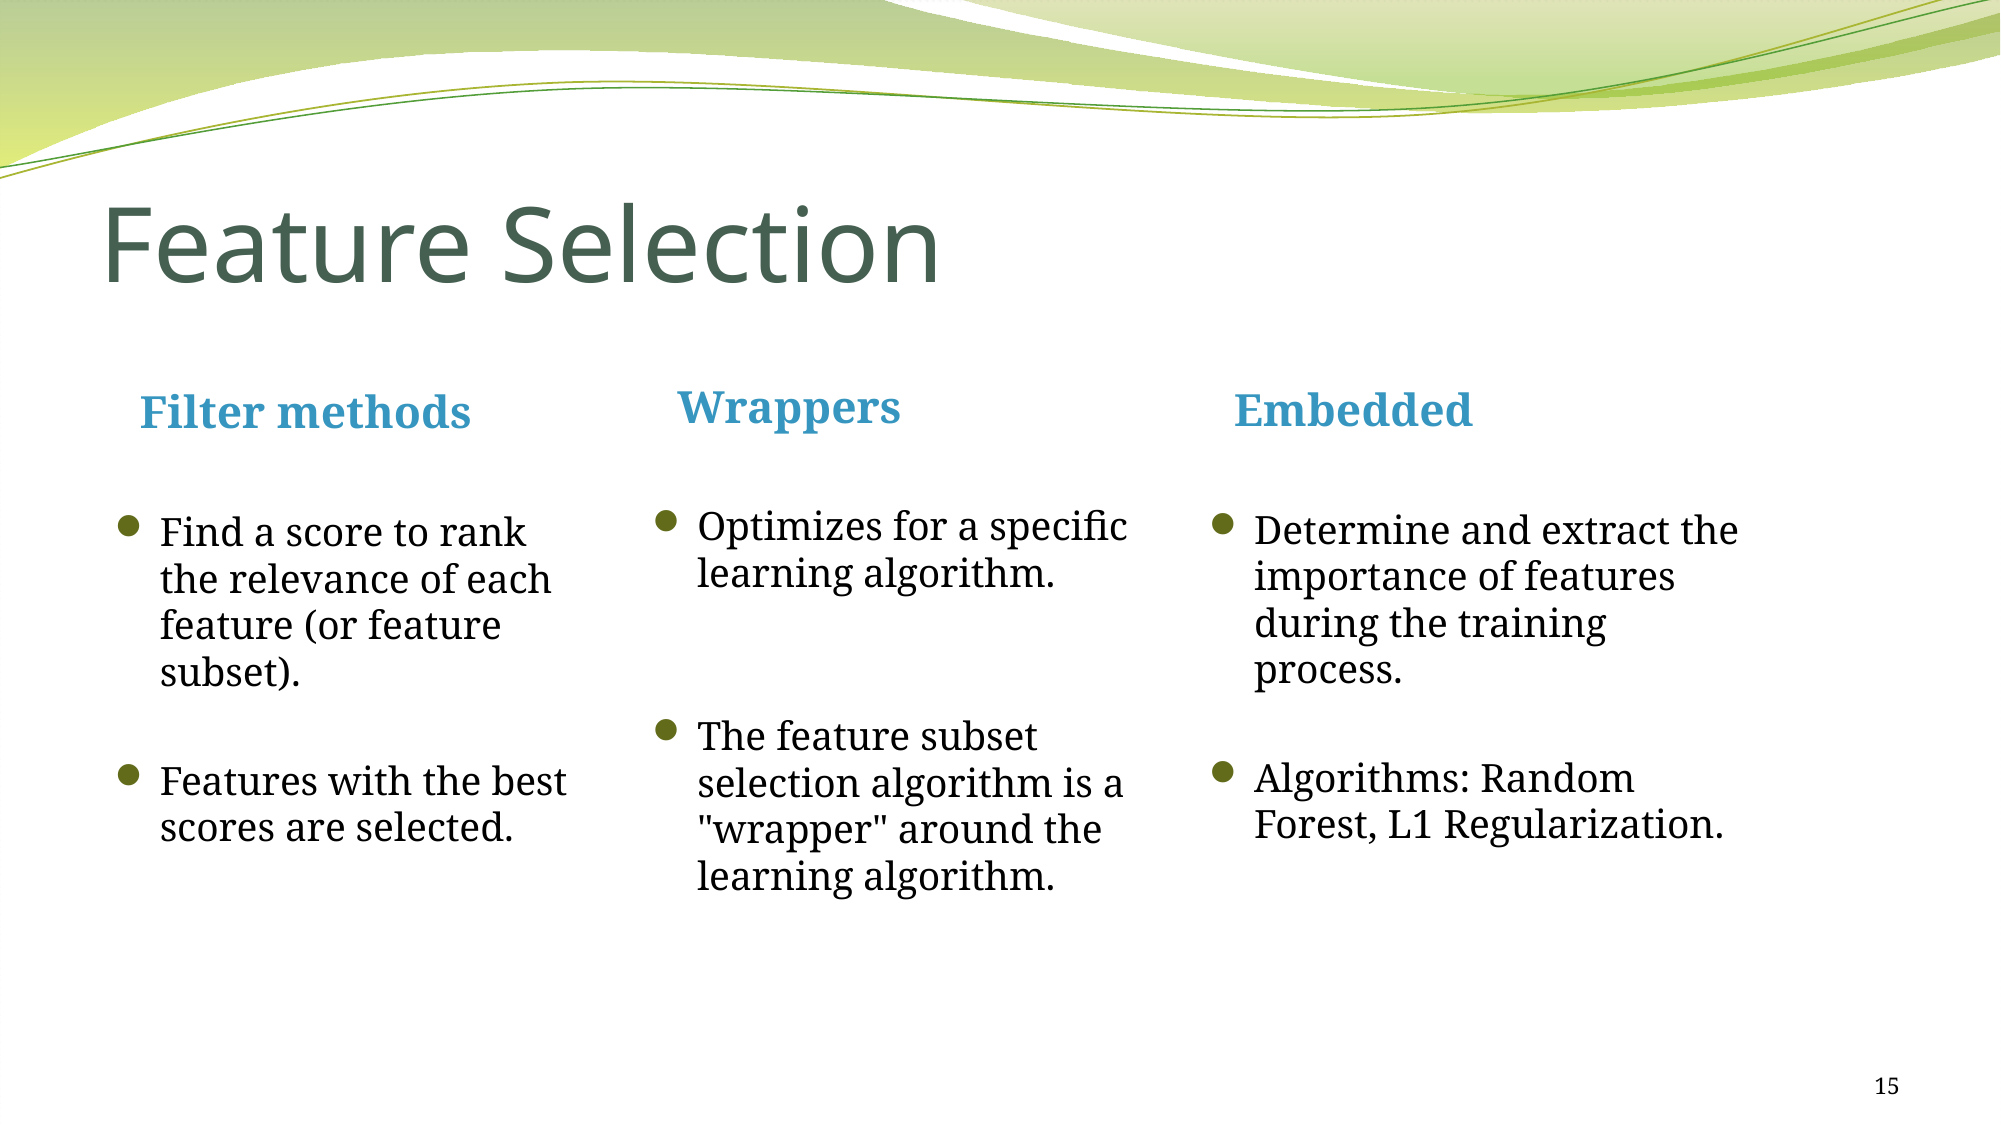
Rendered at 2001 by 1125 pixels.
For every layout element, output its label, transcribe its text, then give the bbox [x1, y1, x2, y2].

text_box Embedded Determine and extract the importance of features during the training process. Algorithms: Random Forest, L1 Regularization. [1194, 312, 1773, 1041]
list Filter methods Find a score to rank the relevance of each feature (or feature subset). Features with the best scores are selected. [99, 314, 607, 1043]
slide_number 15 [1733, 1042, 1900, 1103]
title Feature Selection [99, 115, 1900, 303]
list Wrappers Optimizes for a specific learning algorithm. The feature subset selection algorithm is a "wrapper" around the learning algorithm. [637, 309, 1216, 1037]
